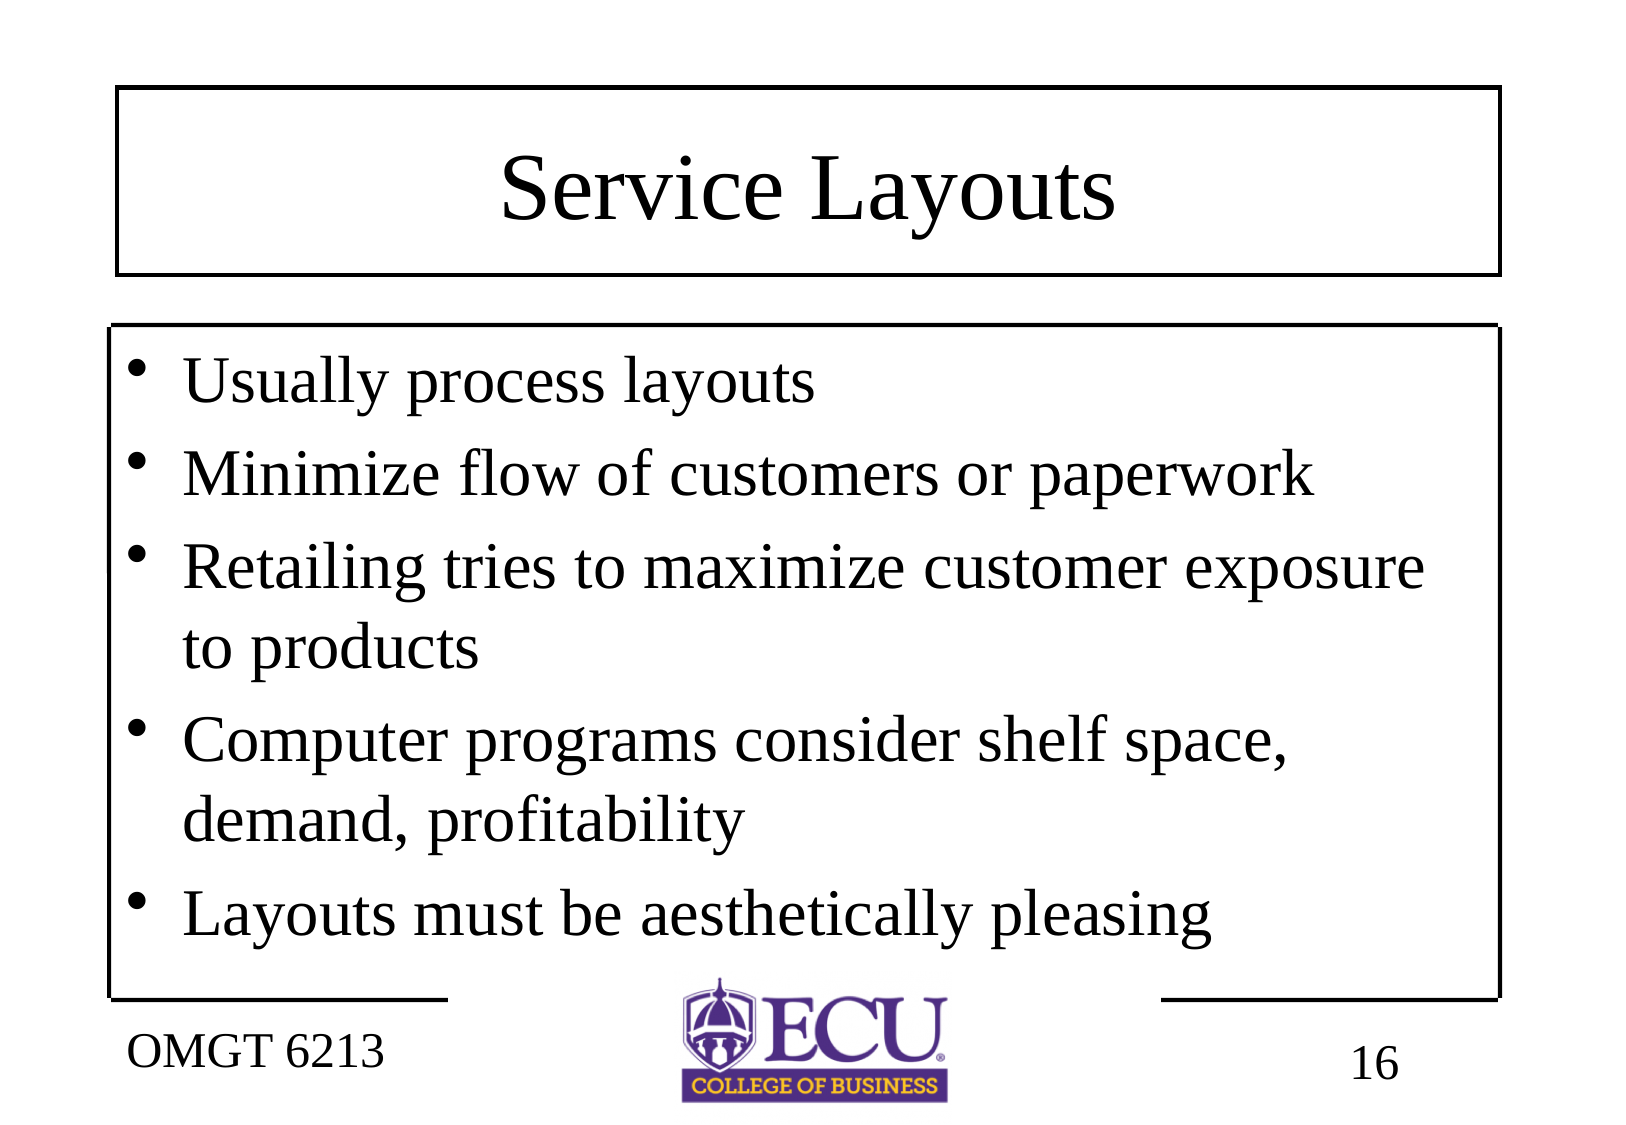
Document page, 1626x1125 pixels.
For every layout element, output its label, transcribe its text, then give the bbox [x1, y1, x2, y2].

list Usually process layouts Minimize flow of customers or paperwork Retailing tries to maximize customer exposure to products Computer programs consider shelf space, demand, profitability Layouts must be aesthetically pleasing [110, 328, 1463, 975]
title Service Layouts [115, 85, 1502, 277]
picture [674, 975, 952, 1124]
